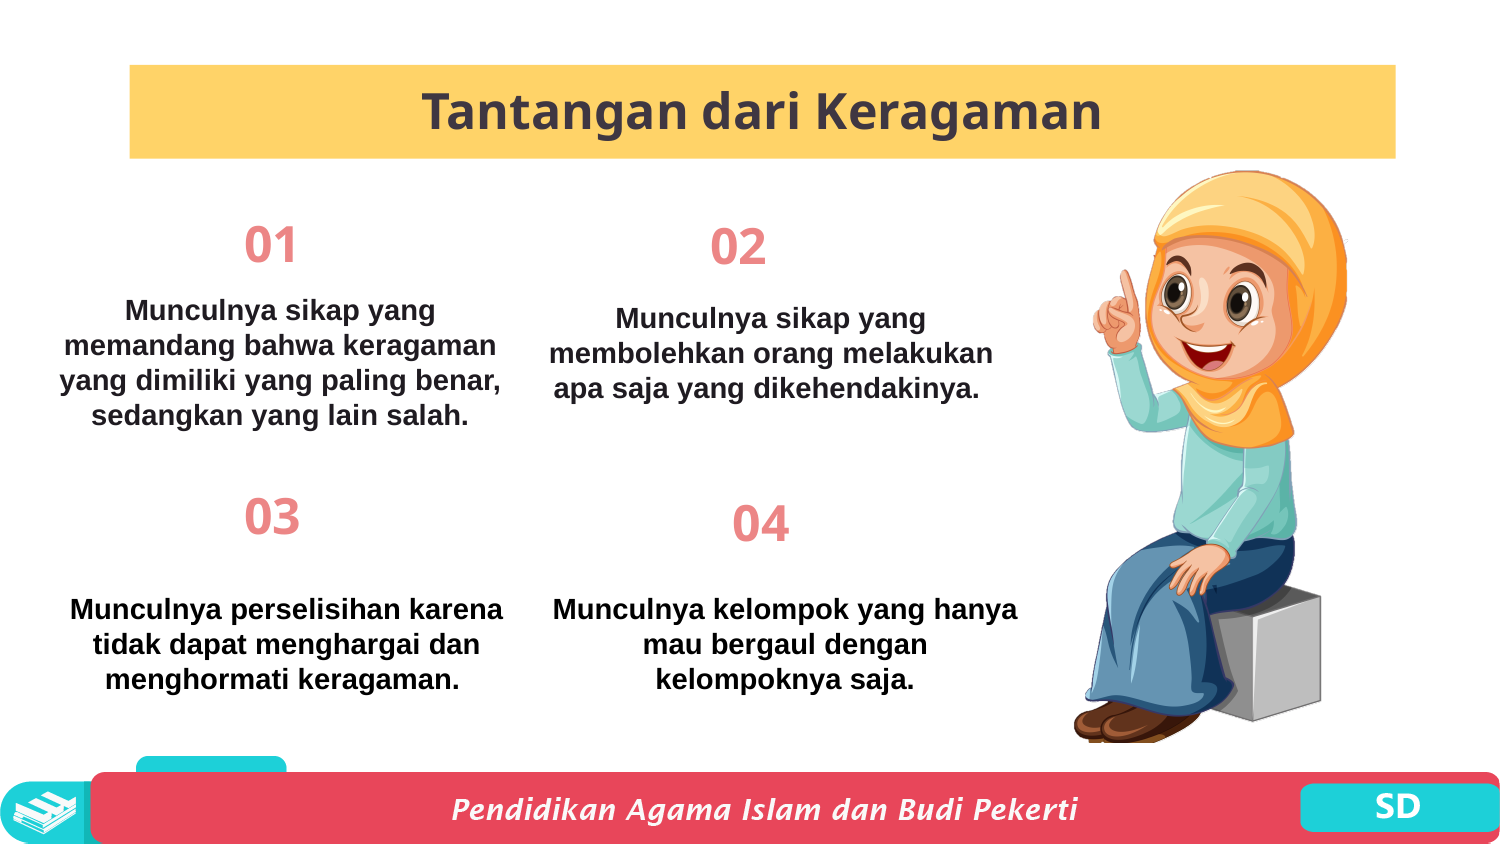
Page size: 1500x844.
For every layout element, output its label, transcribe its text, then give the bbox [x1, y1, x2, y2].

title 01 [229, 201, 365, 276]
text_box Munculnya perselisihan karena tidak dapat menghargai dan menghormati keragaman. [47, 582, 527, 703]
title 04 [717, 480, 853, 567]
title 02 [695, 203, 831, 283]
subtitle Munculnya sikap yang memandang bahwa keragaman yang dimiliki yang paling benar, sedangkan yang lain salah. [40, 276, 521, 406]
text_box Tantangan dari Keragaman [129, 64, 1396, 159]
title 03 [229, 473, 365, 560]
picture [0, 158, 1500, 844]
text_box Munculnya kelompok yang hanya mau bergaul dengan kelompoknya saja. [534, 582, 1037, 703]
subtitle Munculnya sikap yang membolehkan orang melakukan apa saja yang dikehendakinya. [531, 283, 1012, 466]
